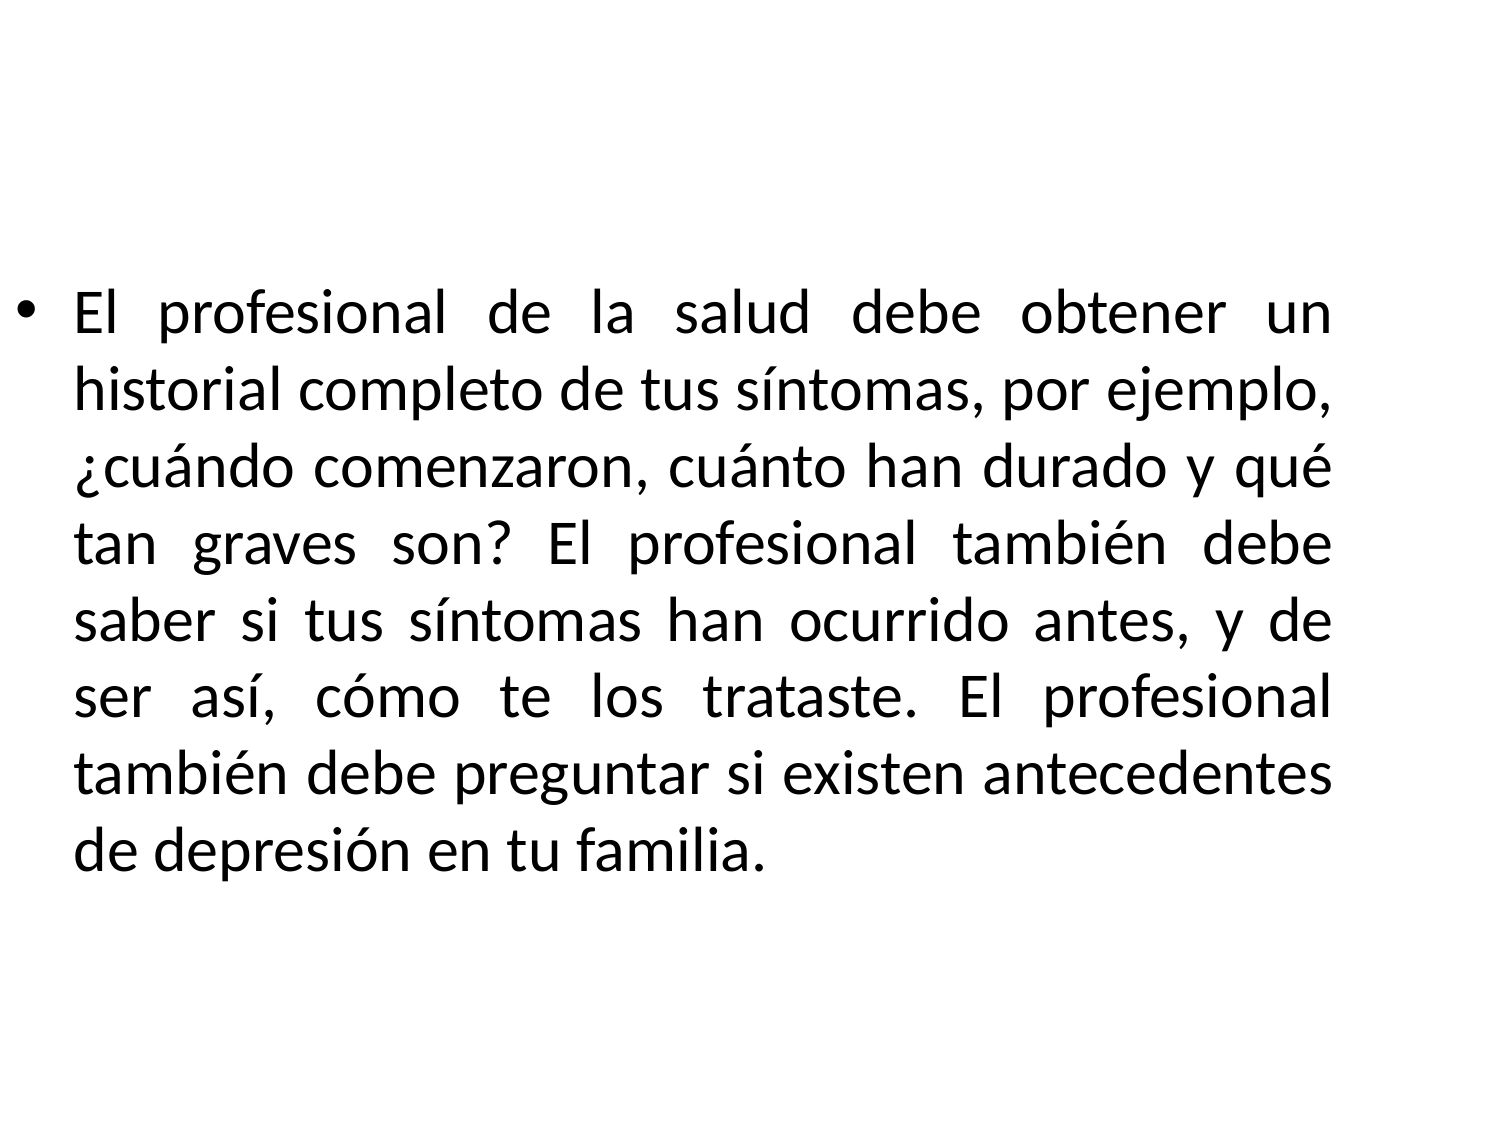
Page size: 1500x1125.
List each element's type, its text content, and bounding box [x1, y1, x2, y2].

list El profesional de la salud debe obtener un historial completo de tus síntomas, por ejemplo, ¿cuándo comenzaron, cuánto han durado y qué tan graves son? El profesional también debe saber si tus síntomas han ocurrido antes, y de ser así, cómo te los trataste. El profesional también debe preguntar si existen antecedentes de depresión en tu familia. [0, 262, 1350, 1005]
